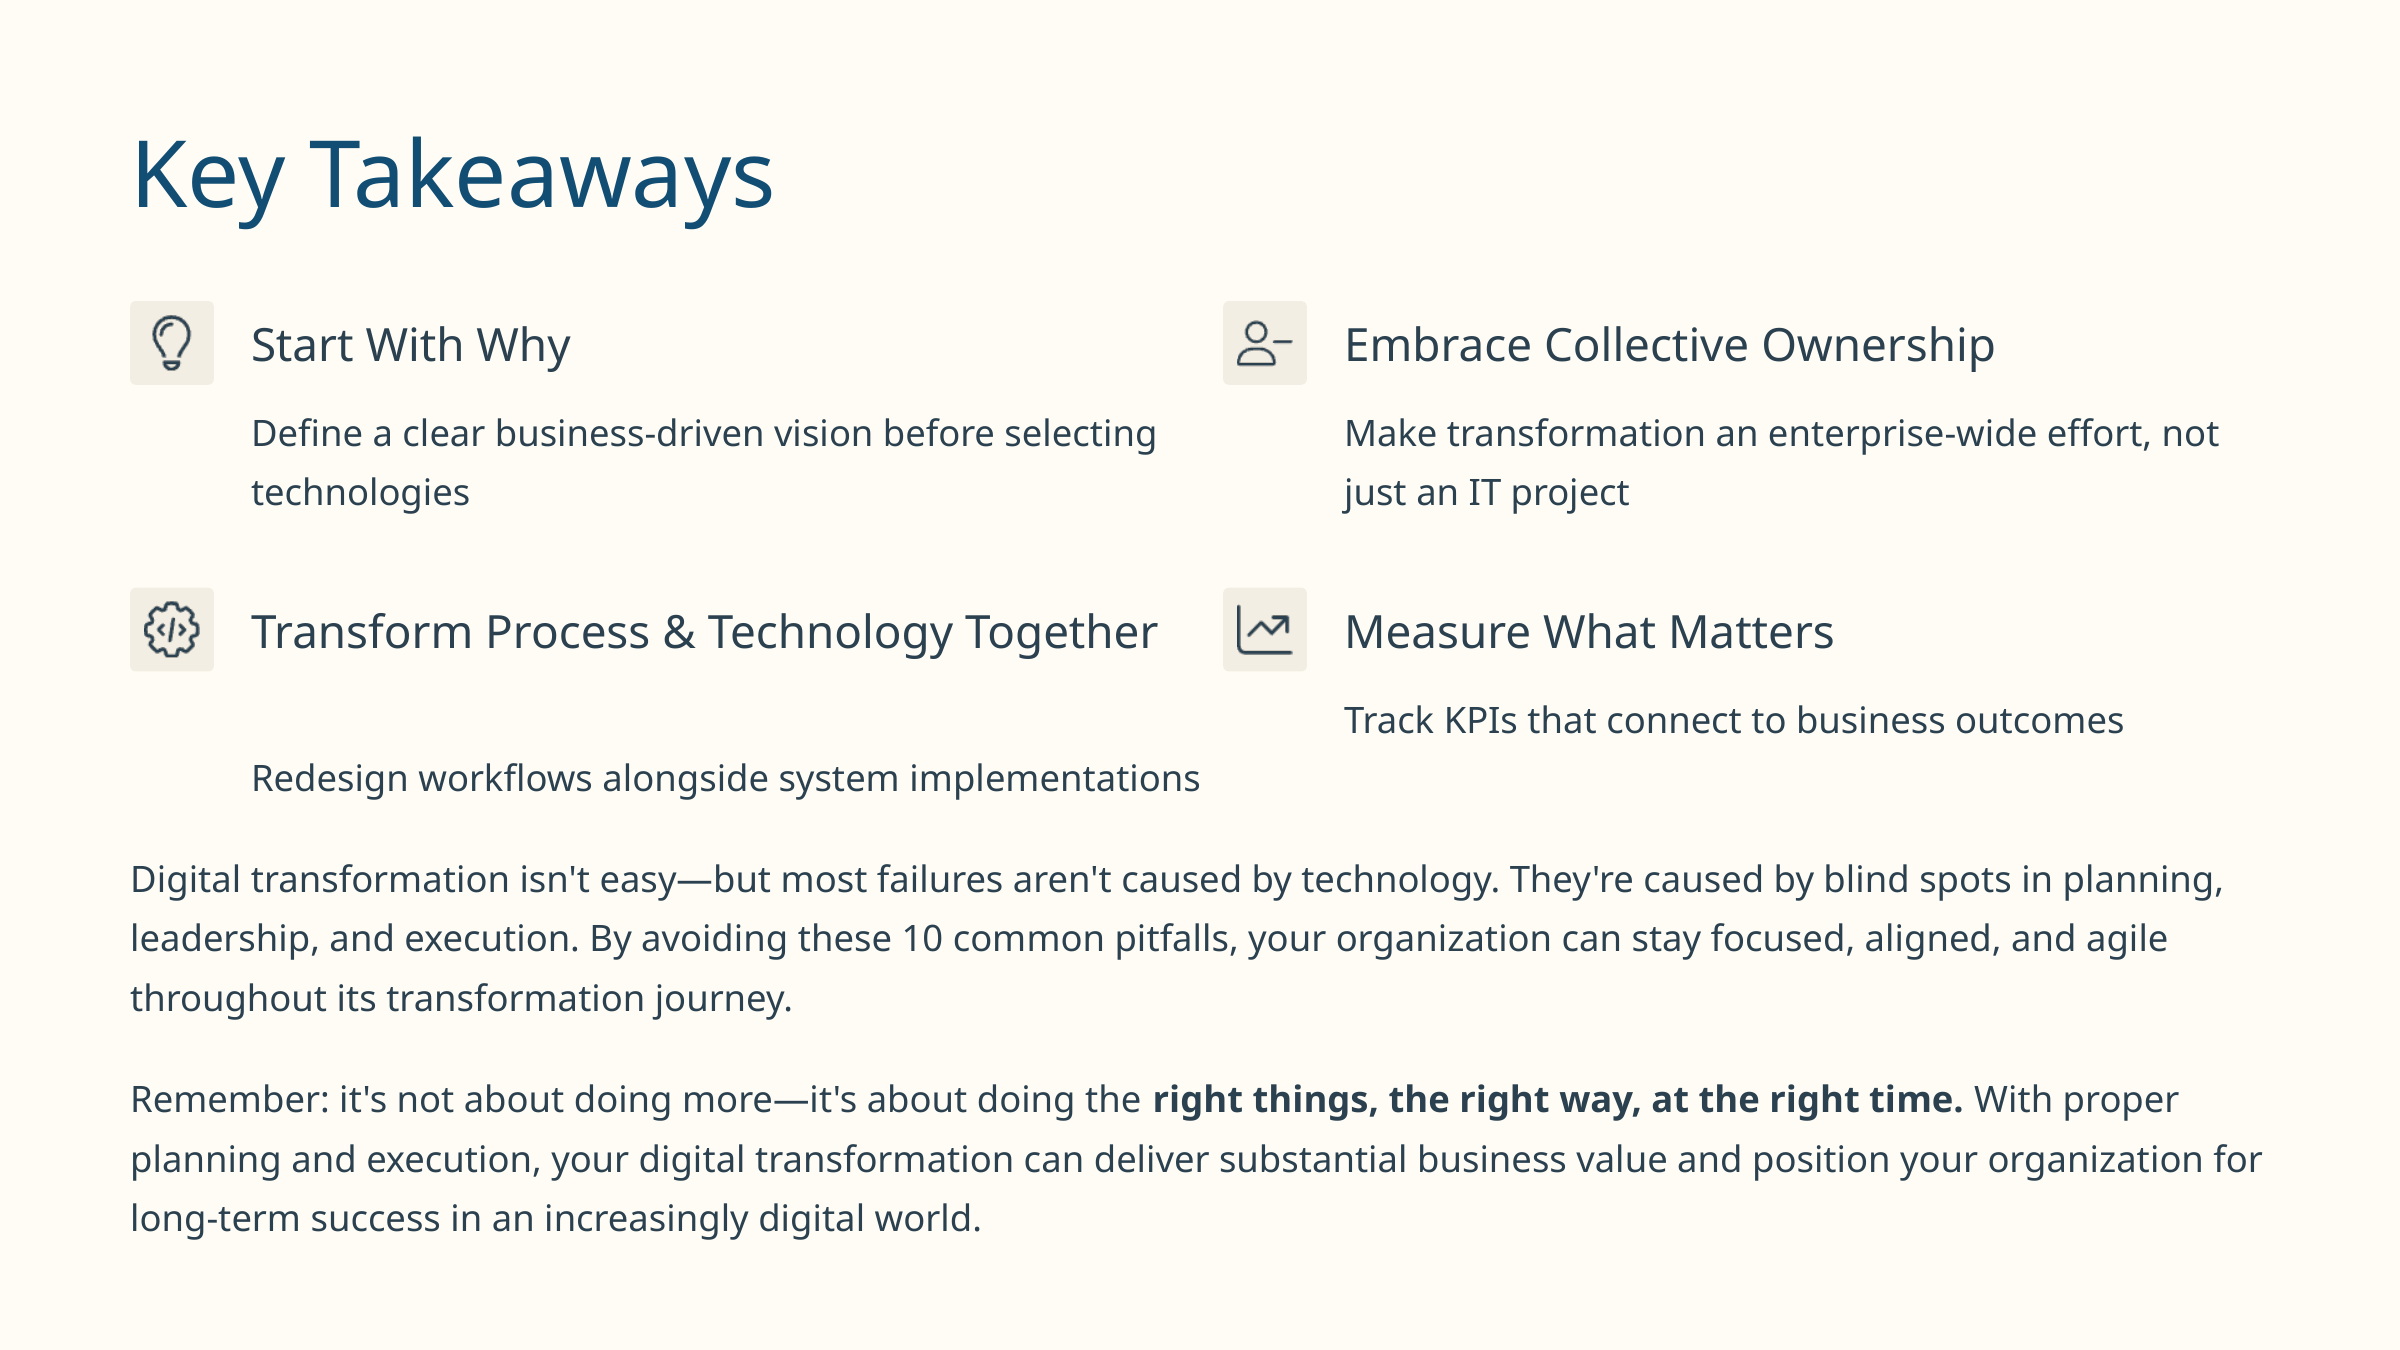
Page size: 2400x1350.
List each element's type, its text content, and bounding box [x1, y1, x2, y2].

text_box Remember: it's not about doing more—it's about doing the right things, the right way, at the right time. With proper planning and execution, your digital transformation can deliver substantial business value and position your organization for long-term success in an increasingly digital world. [130, 1060, 2270, 1240]
text_box Digital transformation isn't easy—but most failures aren't caused by technology. They're caused by blind spots in planning, leadership, and execution. By avoiding these 10 common pitfalls, your organization can stay focused, aligned, and agile throughout its transformation journey. [130, 840, 2270, 1019]
text_box Track KPIs that connect to business outcomes [1344, 680, 2270, 741]
text_box Define a clear business-driven vision before selecting technologies [251, 394, 1177, 514]
text_box Transform Process & Technology Together [251, 600, 1177, 717]
text_box Key Takeaways [130, 110, 1061, 227]
text_box Redesign workflows alongside system implementations [251, 739, 1177, 799]
picture [144, 594, 200, 665]
text_box [1223, 301, 1307, 385]
picture [144, 308, 200, 378]
text_box Measure What Matters [1344, 600, 1886, 659]
text_box [130, 301, 214, 385]
text_box Make transformation an enterprise-wide effort, not just an IT project [1344, 394, 2270, 514]
picture [1237, 308, 1293, 378]
text_box [130, 587, 214, 672]
picture [1237, 594, 1293, 665]
text_box Embrace Collective Ownership [1344, 313, 2016, 372]
text_box [1223, 587, 1307, 672]
text_box Start With Why [251, 313, 717, 372]
